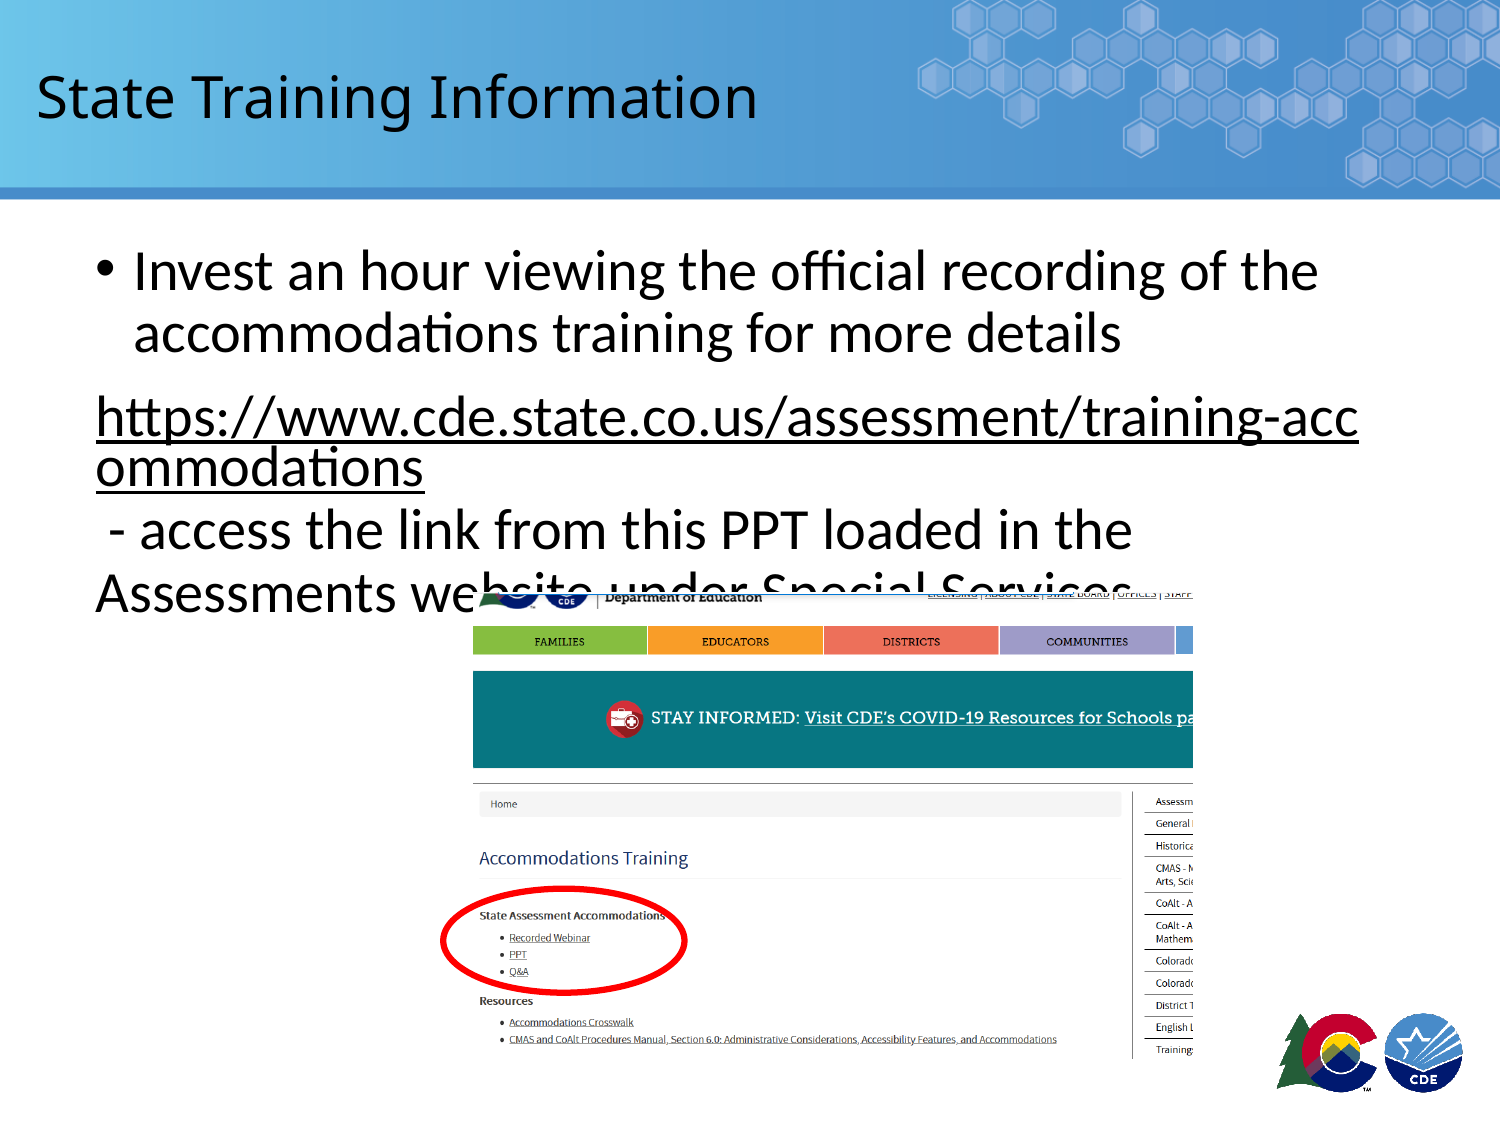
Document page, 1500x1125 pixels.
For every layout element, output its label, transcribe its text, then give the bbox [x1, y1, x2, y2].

list Invest an hour viewing the official recording of the accommodations training for more details https://www.cde.state.co.us/assessment/training-accommodations - access the link from this PPT loaded in the Assessments website under Special Services [80, 232, 1375, 1059]
title State Training Information [36, 51, 1463, 149]
picture [0, 0, 1500, 200]
picture [1275, 1012, 1463, 1093]
picture [472, 592, 1193, 1059]
text_box [442, 905, 472, 976]
